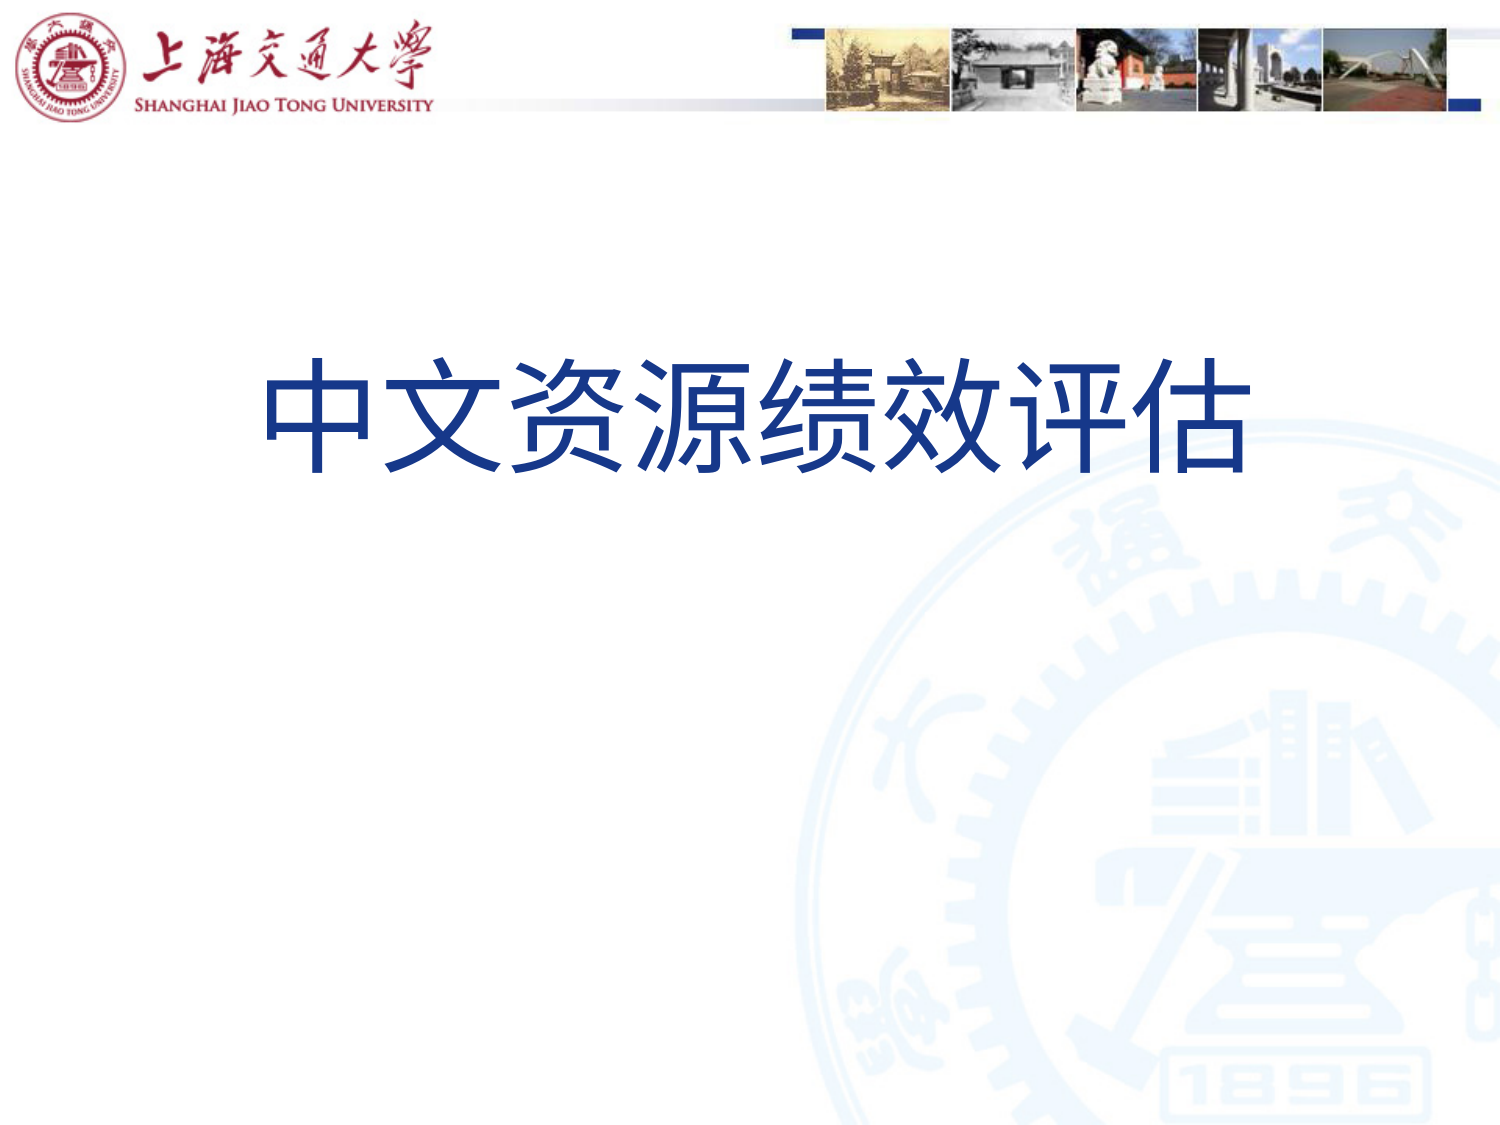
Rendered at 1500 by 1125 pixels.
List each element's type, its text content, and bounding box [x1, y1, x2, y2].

title 中文资源绩效评估 [61, 267, 1450, 711]
picture [0, 0, 1500, 1125]
